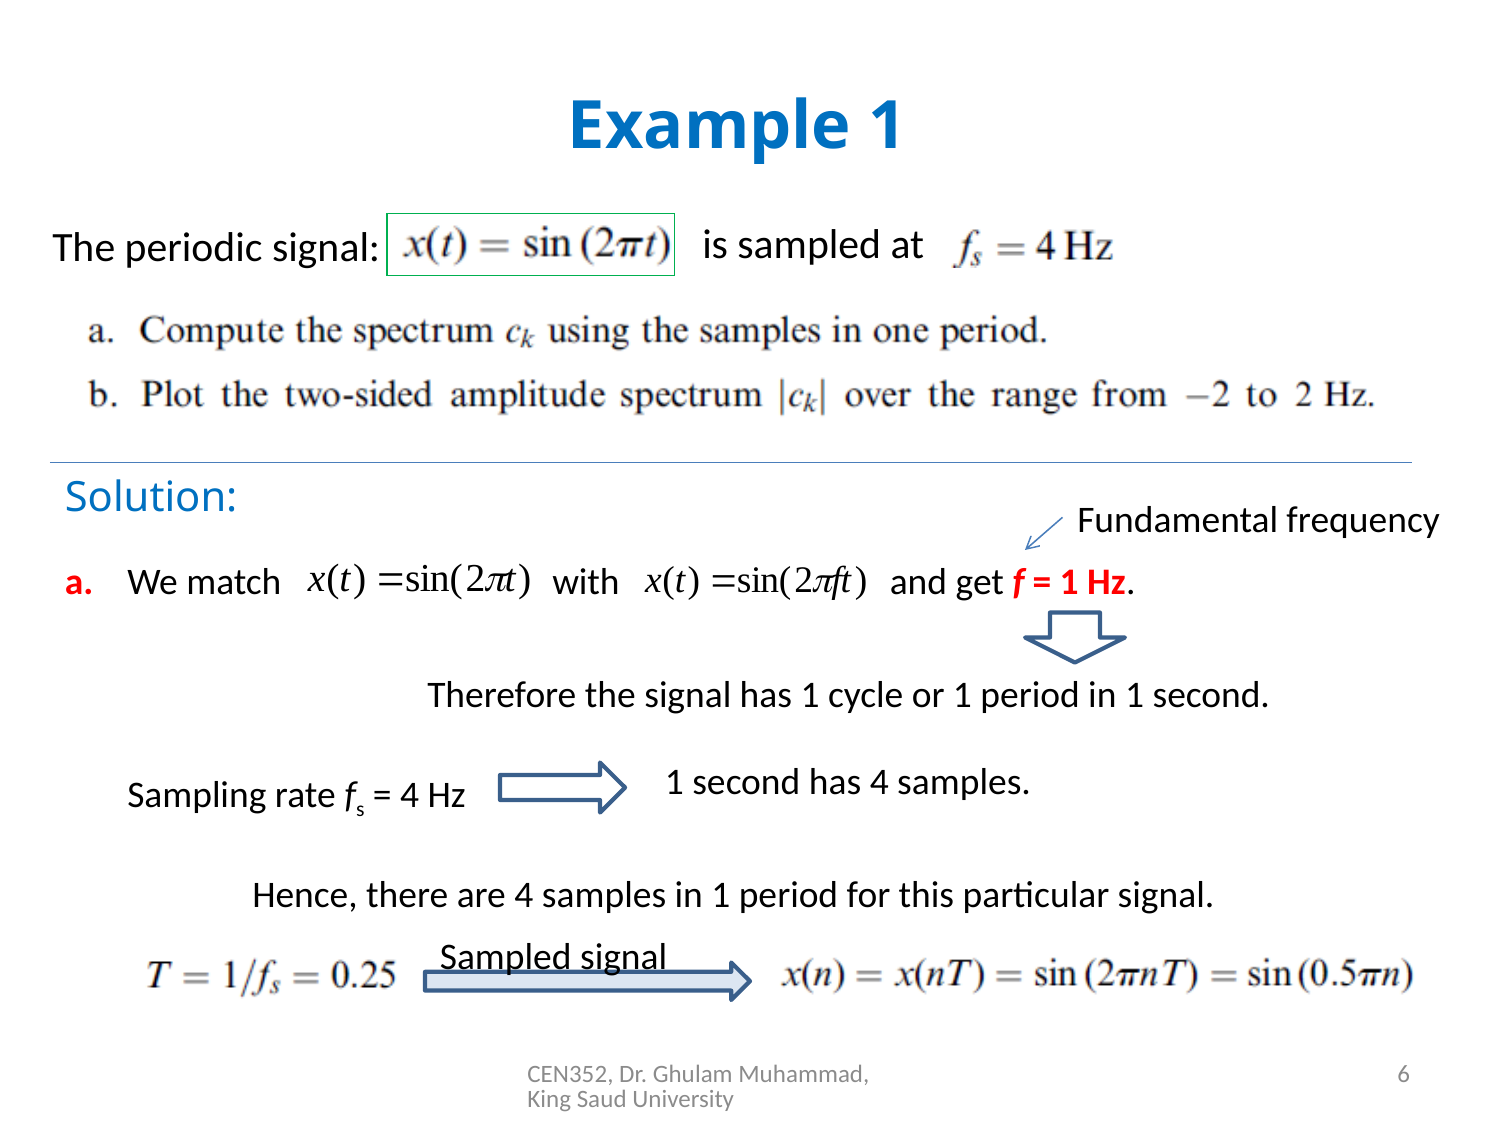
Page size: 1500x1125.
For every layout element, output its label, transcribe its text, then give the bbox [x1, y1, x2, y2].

text_box with [537, 549, 663, 610]
text_box [1022, 610, 1128, 665]
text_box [299, 555, 538, 609]
text_box Solution: [49, 469, 275, 528]
slide_number 6 [1074, 1042, 1425, 1103]
text_box The periodic signal: [37, 212, 389, 278]
text_box and get f = 1 Hz. [874, 549, 1175, 610]
text_box [497, 760, 628, 815]
text_box a. [49, 549, 125, 610]
footer CEN352, Dr. Ghulam Muhammad, King Saud University [512, 1042, 988, 1103]
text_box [1024, 518, 1063, 551]
text_box is sampled at [687, 209, 963, 275]
text_box Sampled signal [424, 924, 713, 985]
text_box Fundamental frequency [1062, 487, 1475, 548]
picture [387, 213, 675, 276]
picture [67, 312, 1376, 419]
text_box Therefore the signal has 1 cycle or 1 period in 1 second. [412, 662, 1375, 723]
picture [777, 941, 1426, 1004]
text_box 1 second has 4 samples. [650, 749, 1075, 810]
text_box Sampling rate fs = 4 Hz [112, 762, 513, 829]
text_box We match [125, 549, 300, 610]
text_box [637, 558, 876, 609]
text_box [422, 960, 753, 1002]
text_box Hence, there are 4 samples in 1 period for this particular signal. [237, 862, 1300, 923]
picture [137, 949, 401, 999]
text_box Example 1 [75, 74, 1400, 170]
picture [949, 224, 1116, 268]
